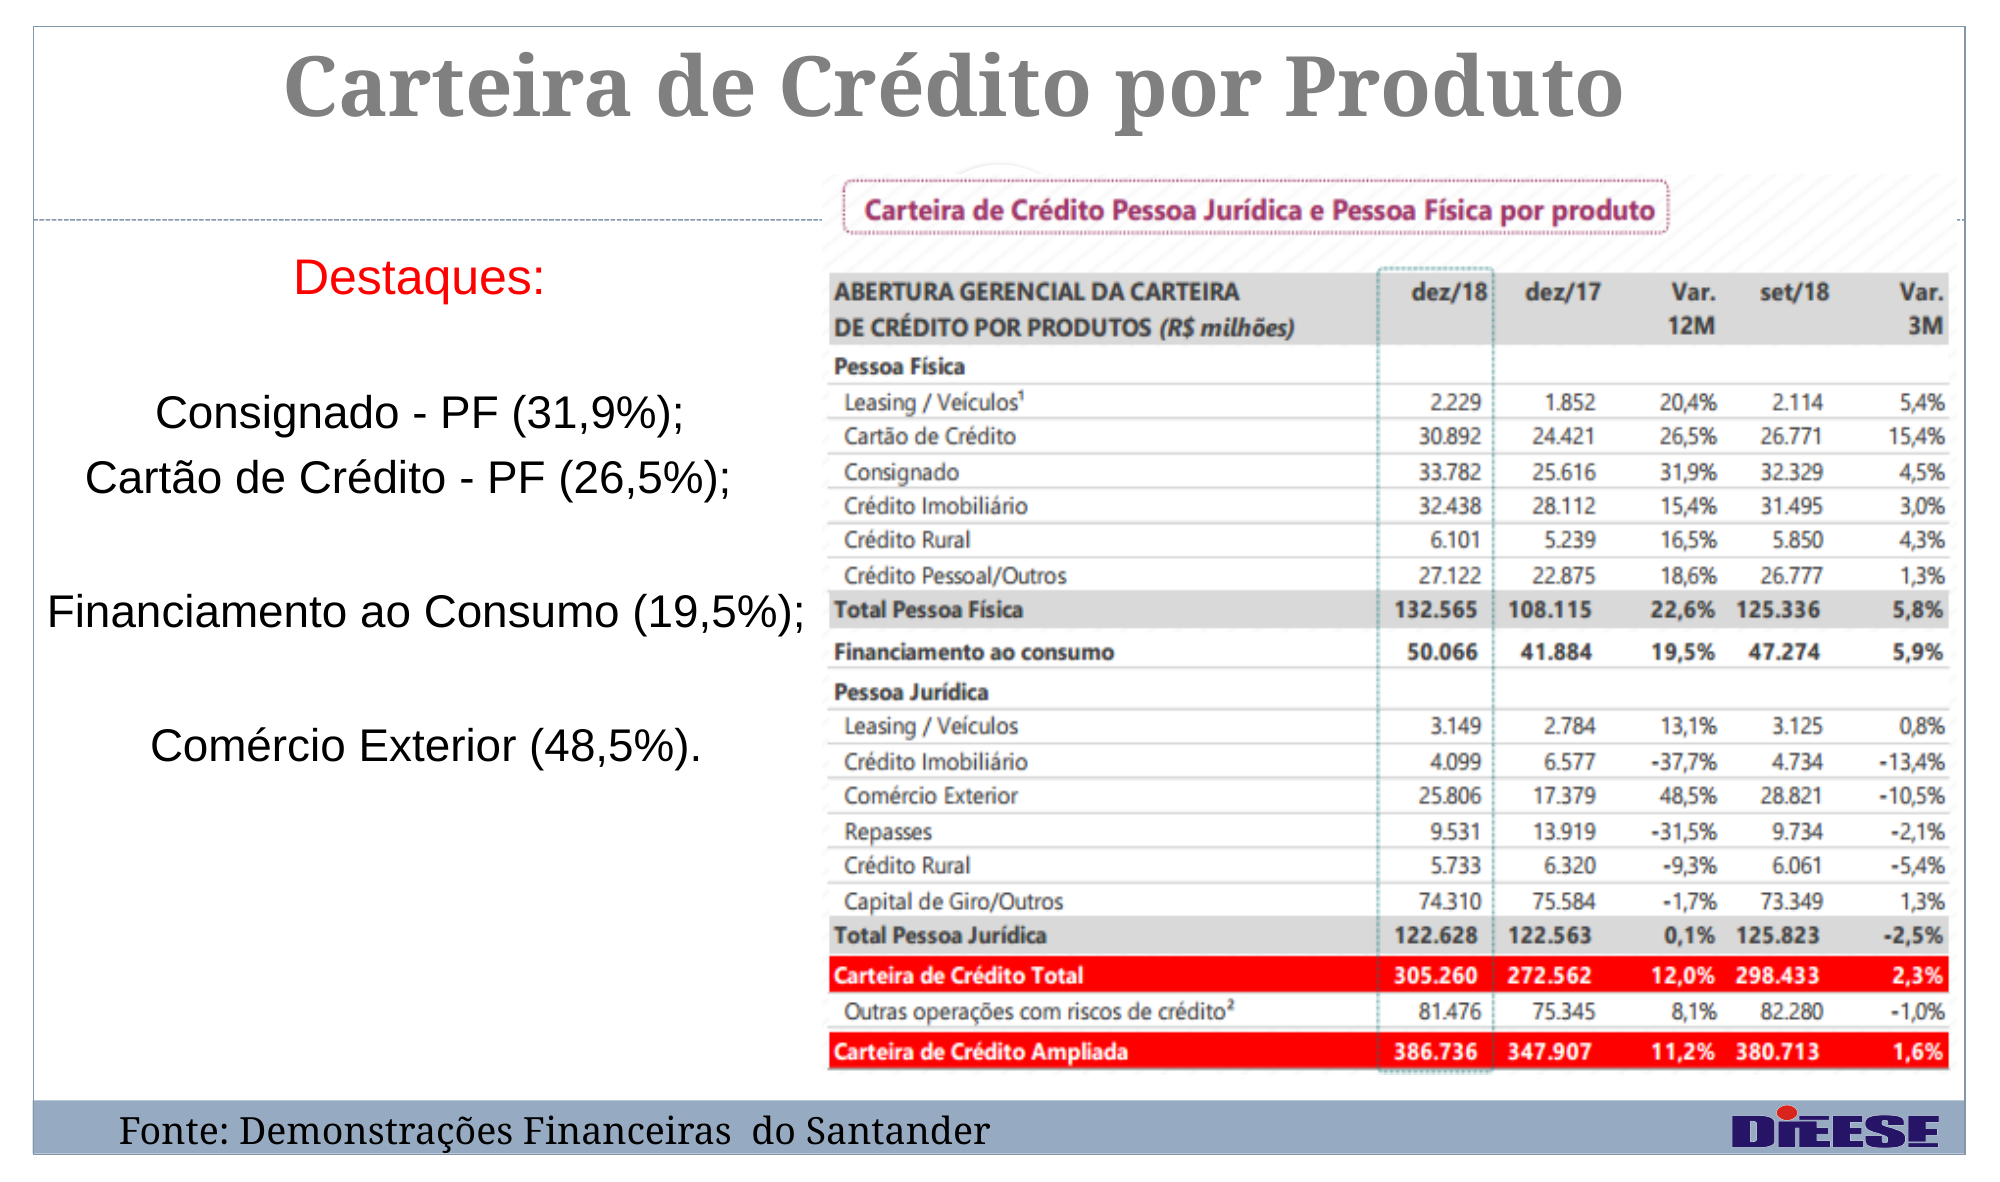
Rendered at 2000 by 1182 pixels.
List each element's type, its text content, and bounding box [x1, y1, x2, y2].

text_box Fonte: Demonstrações Financeiras do Santander [102, 1098, 1378, 1161]
picture [822, 174, 1957, 1076]
list Destaques: Consignado - PF (31,9%); Cartão de Crédito - PF (26,5%); Financiamento ao Consumo (19,5%); Comércio Exterior (48,5%). [24, 235, 815, 1015]
picture [1732, 1105, 1939, 1148]
title Carteira de Crédito por Produto [54, 0, 1855, 143]
